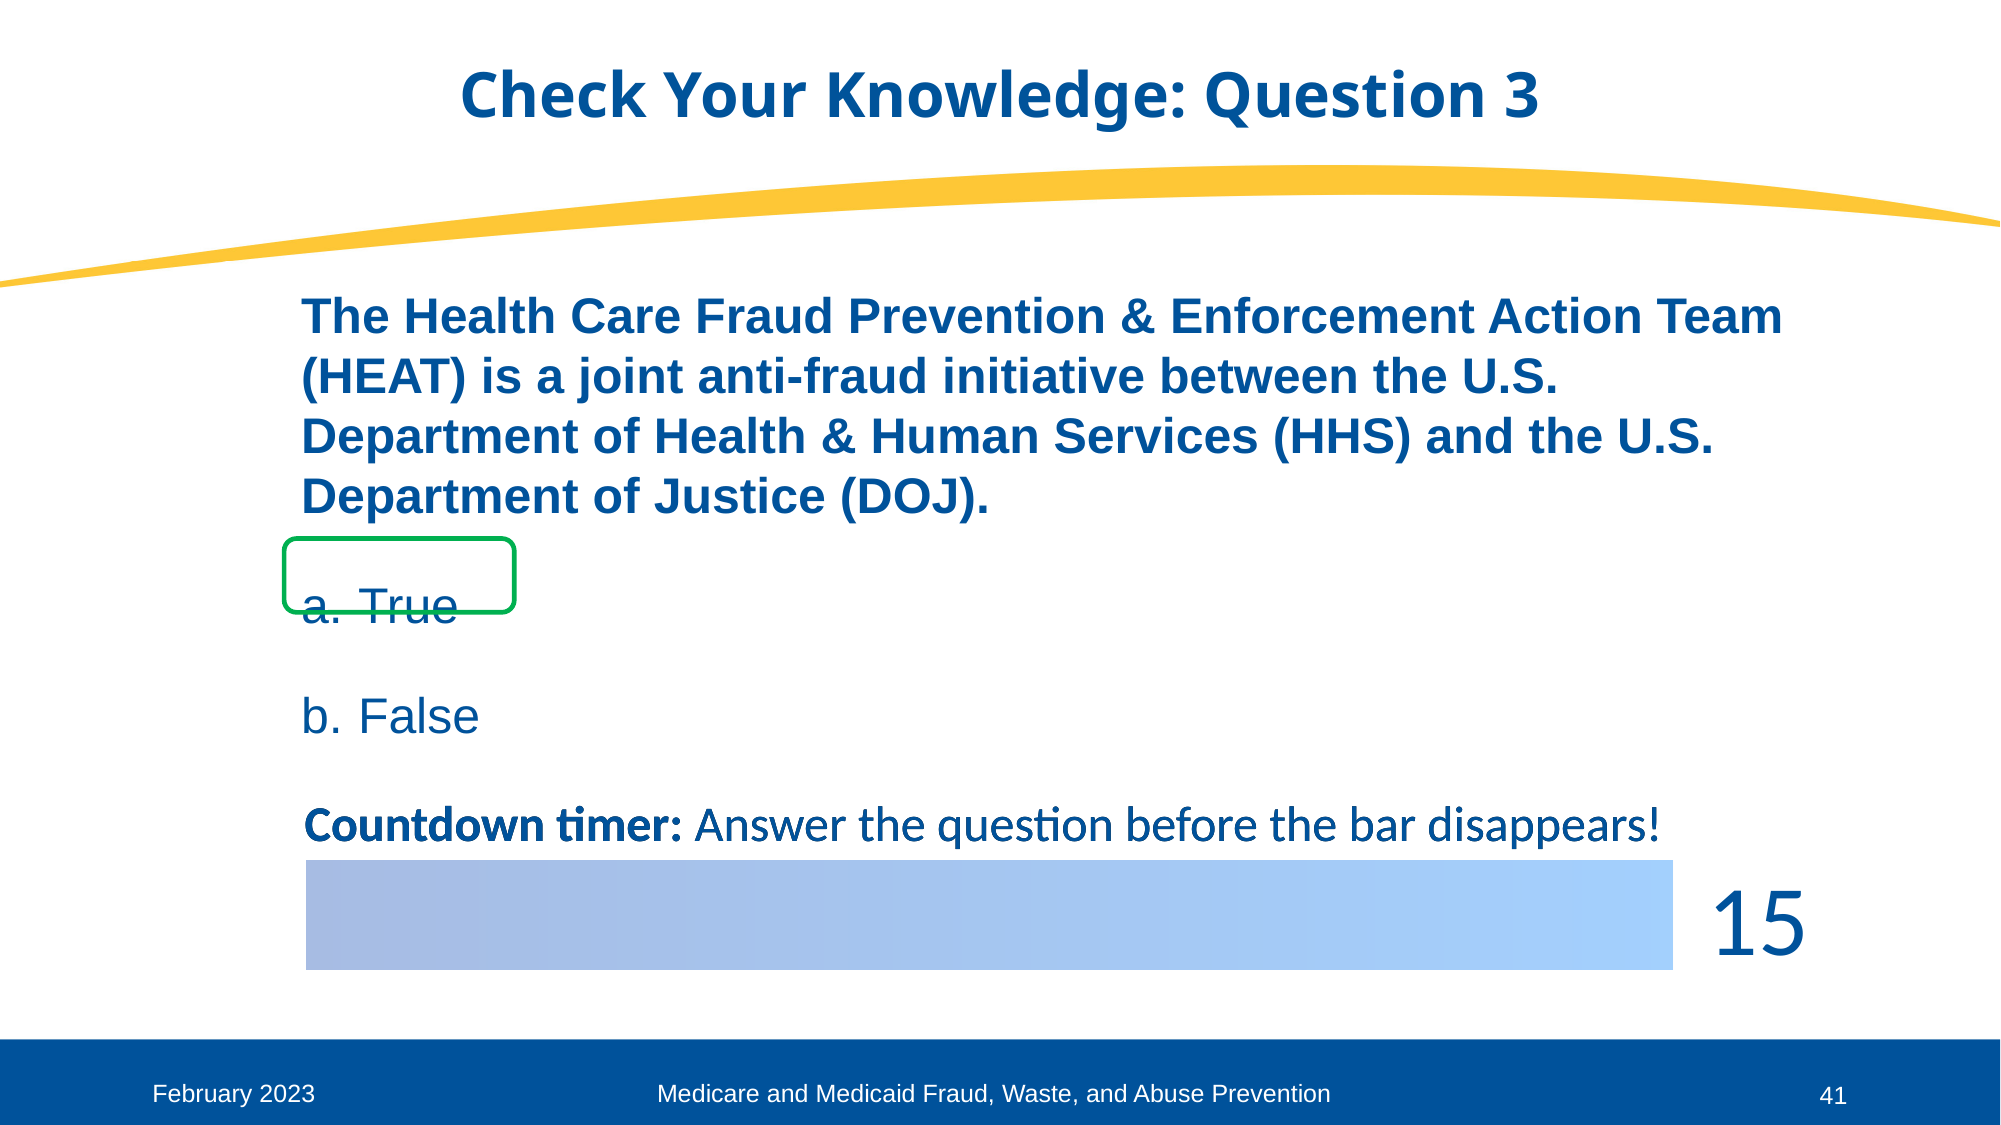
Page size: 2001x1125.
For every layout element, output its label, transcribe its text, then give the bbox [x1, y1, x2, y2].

title Check Your Knowledge: Question 3 [330, 56, 1670, 175]
picture [0, 0, 2001, 1125]
slide_number 41 [1412, 1065, 1863, 1125]
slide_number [137, 1062, 588, 1123]
list The Health Care Fraud Prevention & Enforcement Action Team (HEAT) is a joint anti-fraud initiative between the U.S. Department of Health & Human Services (HHS) and the U.S. Department of Justice (DOJ). True False [285, 275, 1863, 759]
text_box [283, 537, 516, 614]
footer Medicare and Medicaid Fraud, Waste, and Abuse Prevention [634, 1062, 1356, 1123]
